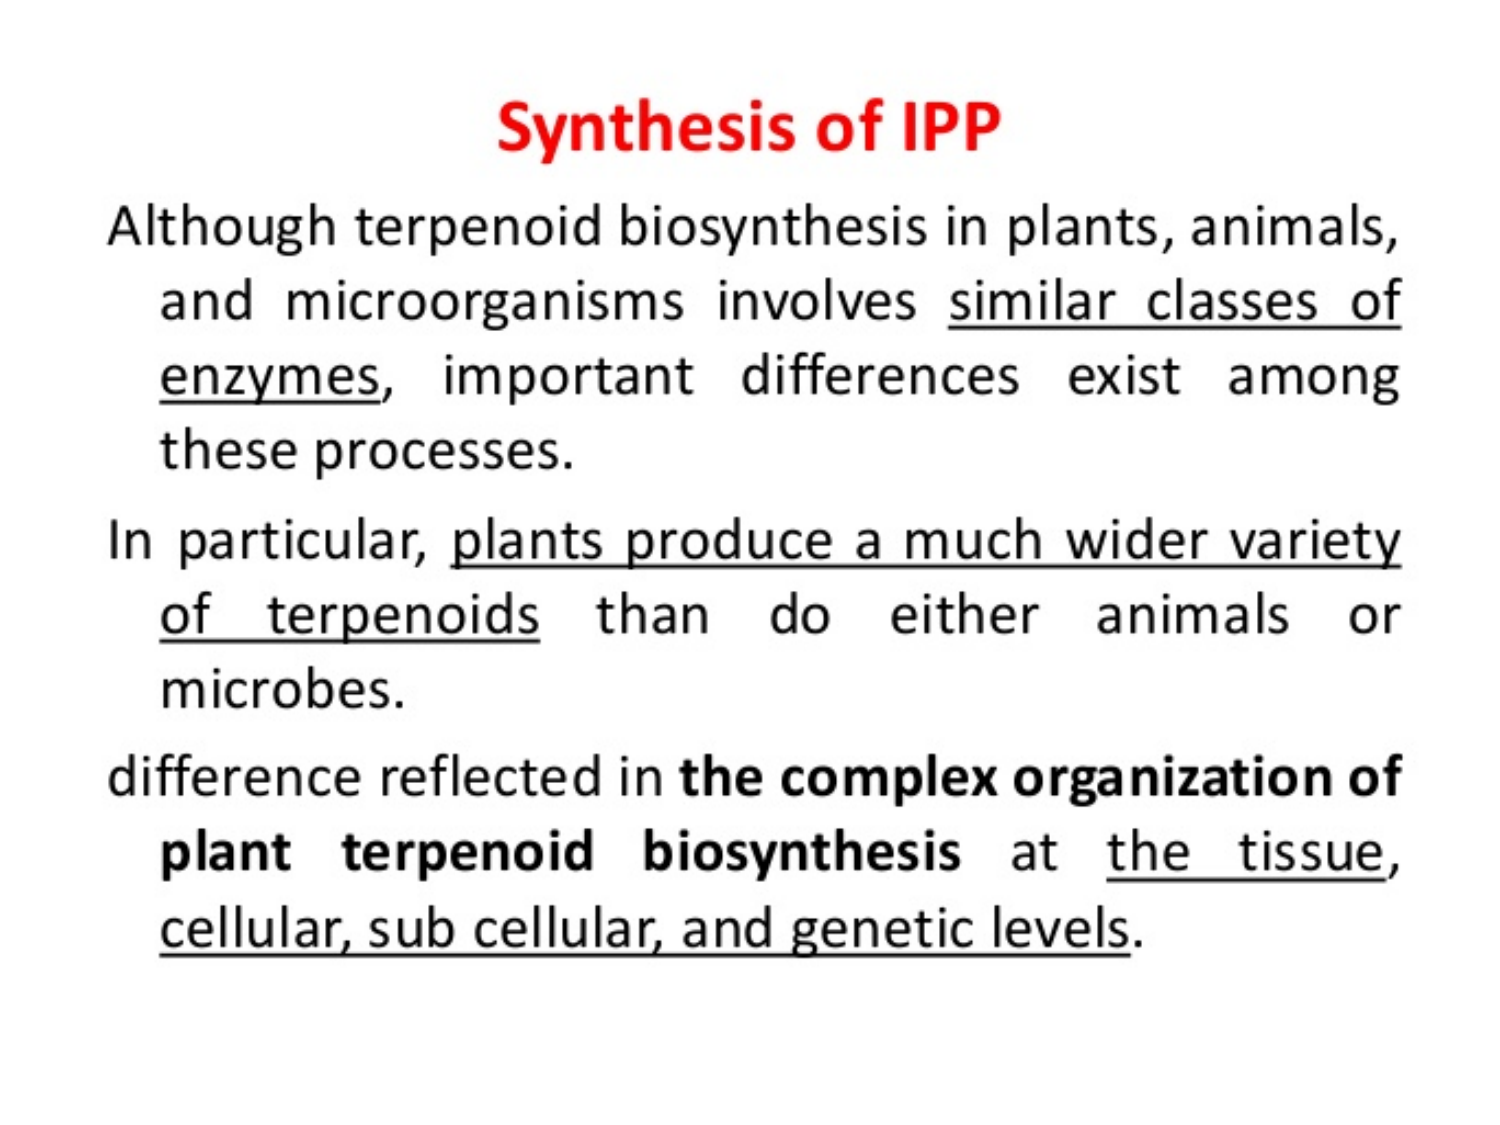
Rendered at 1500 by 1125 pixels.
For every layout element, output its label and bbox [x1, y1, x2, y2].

picture [49, 37, 1449, 1088]
